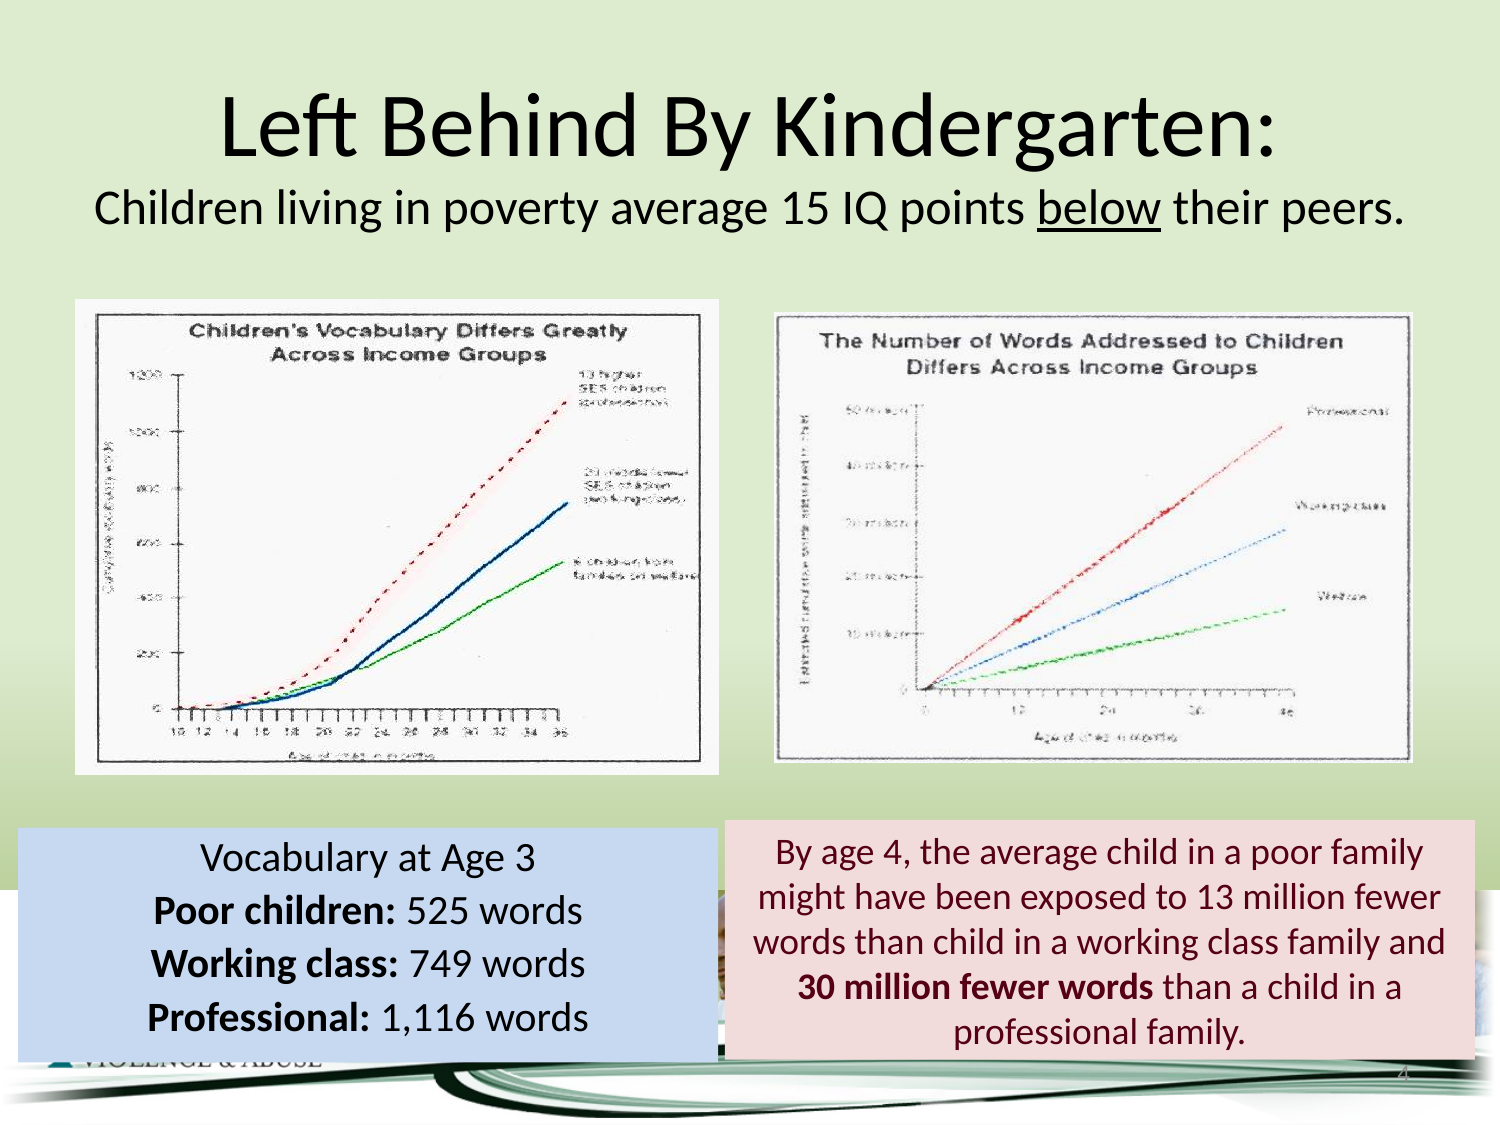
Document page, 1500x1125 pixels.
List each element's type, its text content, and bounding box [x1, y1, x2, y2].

title Left Behind By Kindergarten: Children living in poverty average 15 IQ points below their peers. [24, 37, 1475, 263]
text_box By age 4, the average child in a poor family might have been exposed to 13 million fewer words than child in a working class family and 30 million fewer words than a child in a professional family. [724, 819, 1475, 1060]
picture [774, 312, 1413, 763]
picture [0, 890, 1500, 1125]
slide_number 4 [1074, 1042, 1425, 1103]
picture [74, 299, 719, 776]
list Vocabulary at Age 3 Poor children: 525 words Working class: 749 words Professional: 1,116 words [18, 827, 719, 1063]
